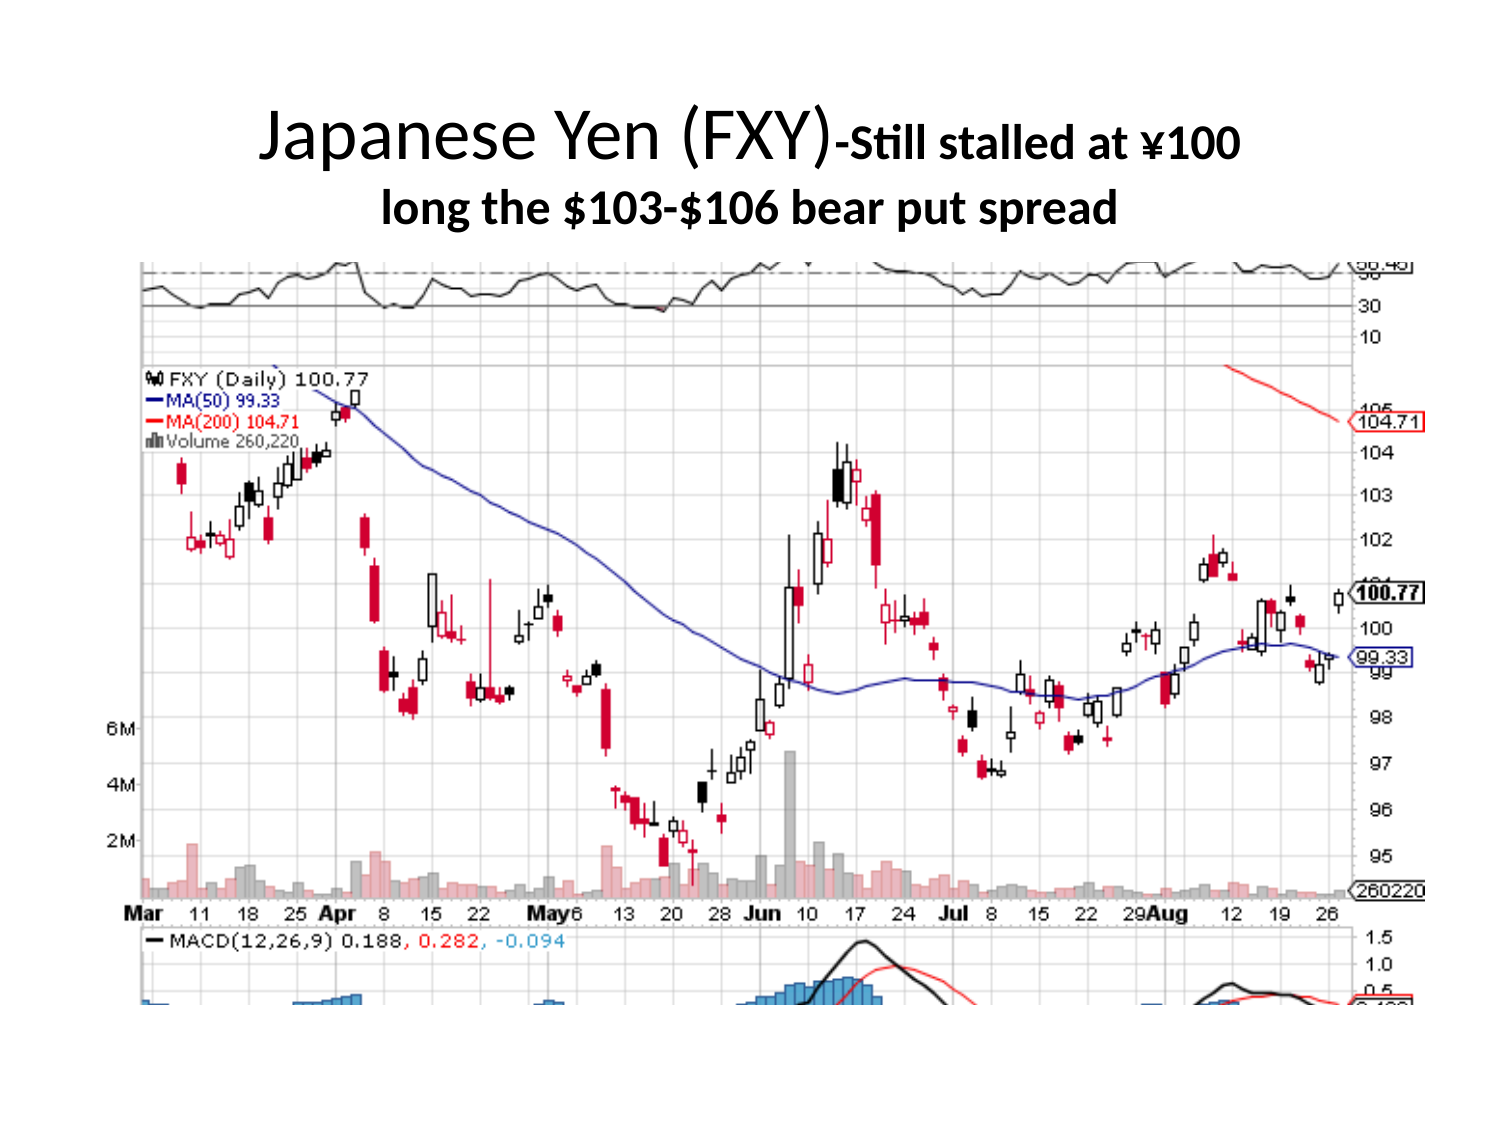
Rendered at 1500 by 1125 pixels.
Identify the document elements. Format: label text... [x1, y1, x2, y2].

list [74, 262, 1426, 1006]
title Japanese Yen (FXY)-Still stalled at ¥100 long the $103-$106 bear put spread [74, 44, 1426, 262]
